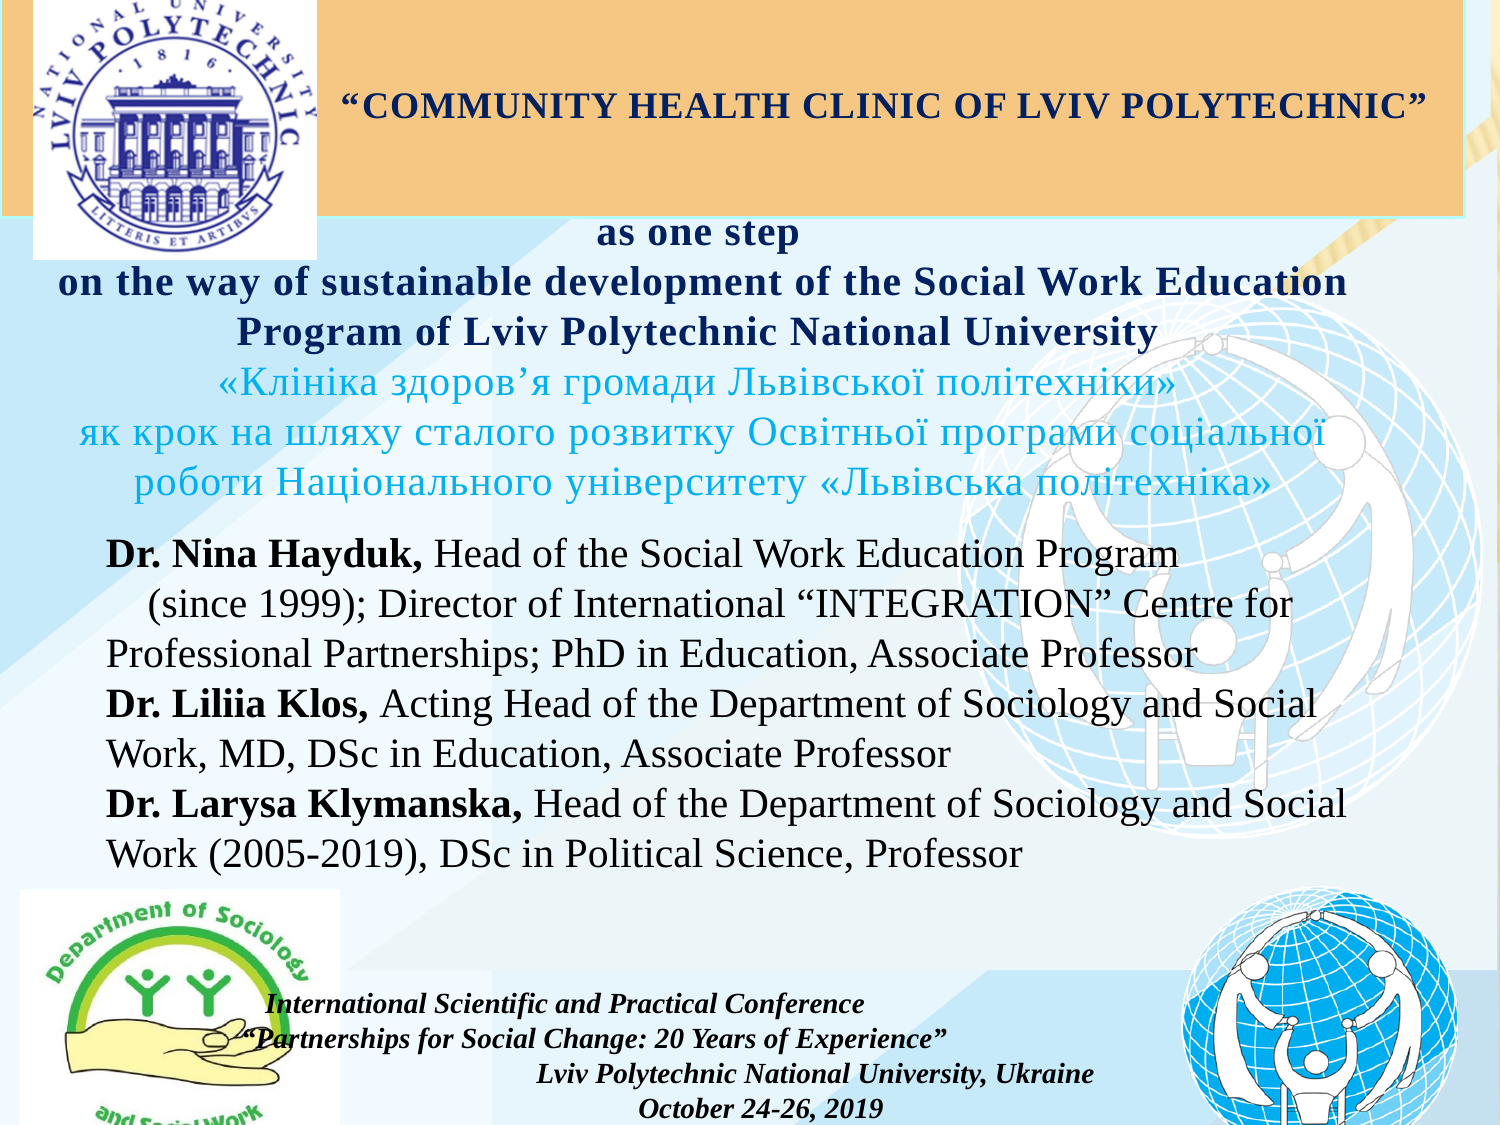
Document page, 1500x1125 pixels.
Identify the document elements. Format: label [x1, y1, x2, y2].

picture [32, 0, 317, 261]
picture [956, 285, 1484, 840]
picture [20, 888, 340, 1125]
picture [1181, 886, 1459, 1125]
picture [1203, 1049, 1208, 1076]
text_box [0, 0, 1500, 1125]
